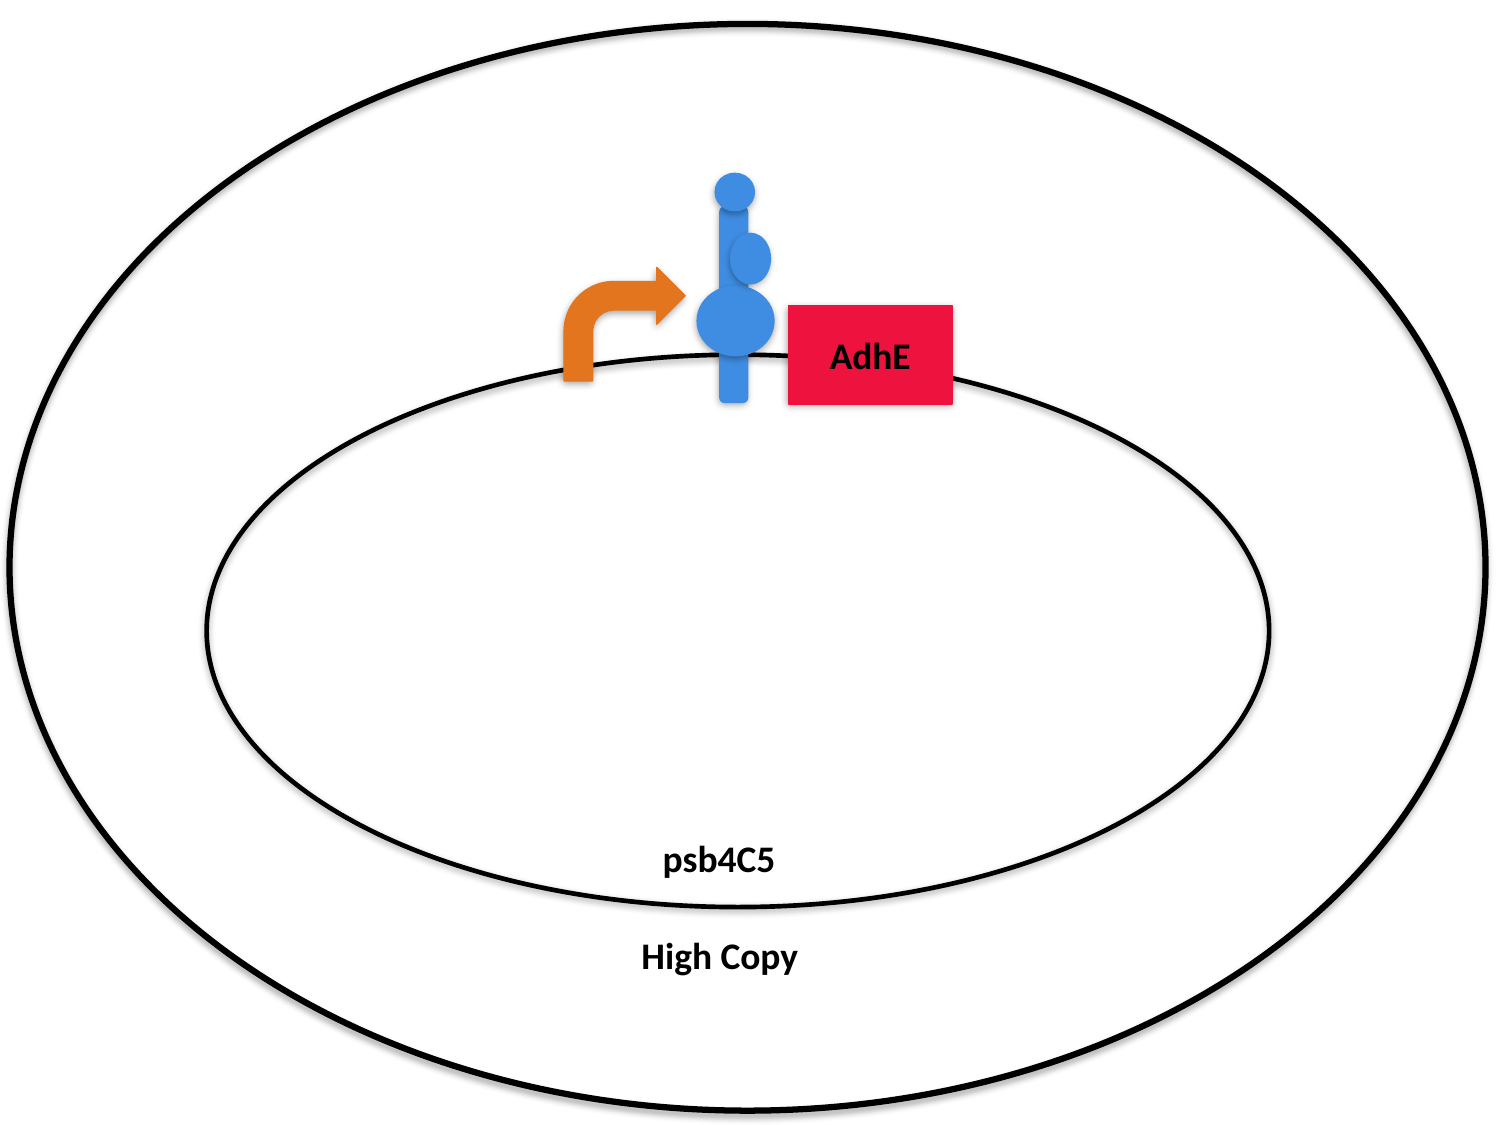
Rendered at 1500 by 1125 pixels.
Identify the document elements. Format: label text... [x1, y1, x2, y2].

text_box psb4C5 [647, 827, 791, 888]
text_box [8, 23, 1487, 1112]
